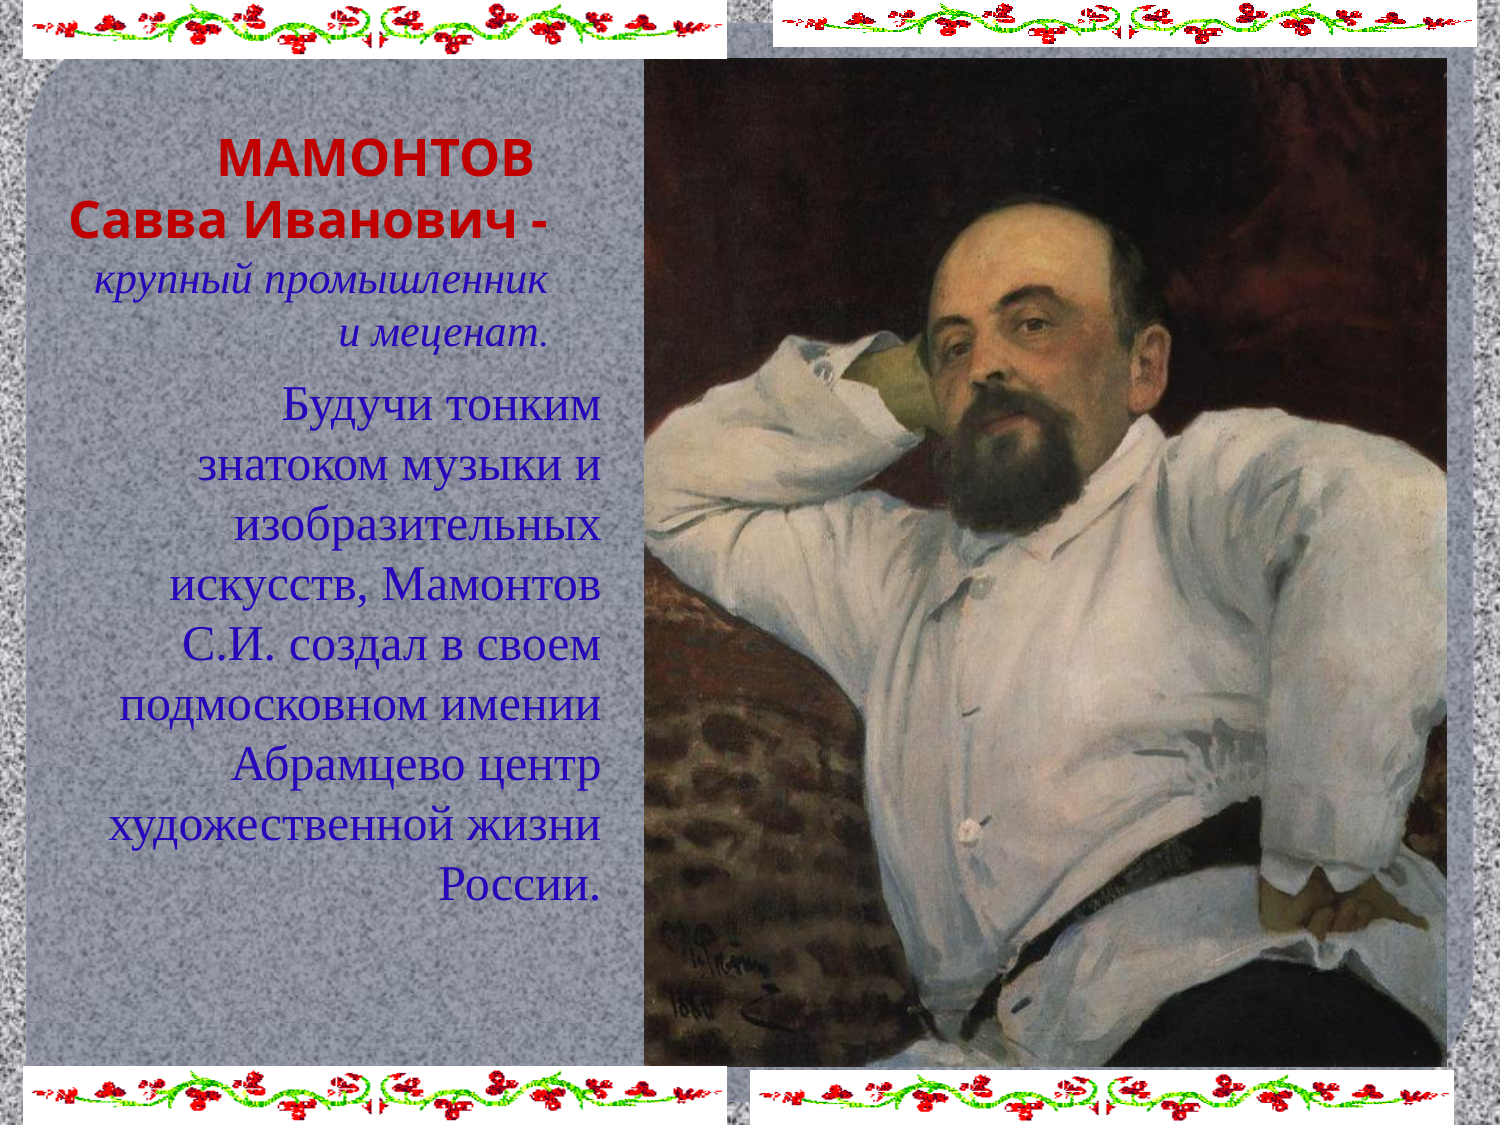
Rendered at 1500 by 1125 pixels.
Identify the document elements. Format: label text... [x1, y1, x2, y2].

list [644, 58, 1447, 1067]
picture [0, 0, 1500, 1125]
list Будучи тонким знатоком музыки и изобразительных искусств, Мамонтов С.И. создал в своем подмосковном имении Абрамцево центр художественной жизни России. [58, 363, 617, 1065]
title МАМОНТОВ Савва Иванович - крупный промышленник и меценат. [46, 71, 564, 364]
